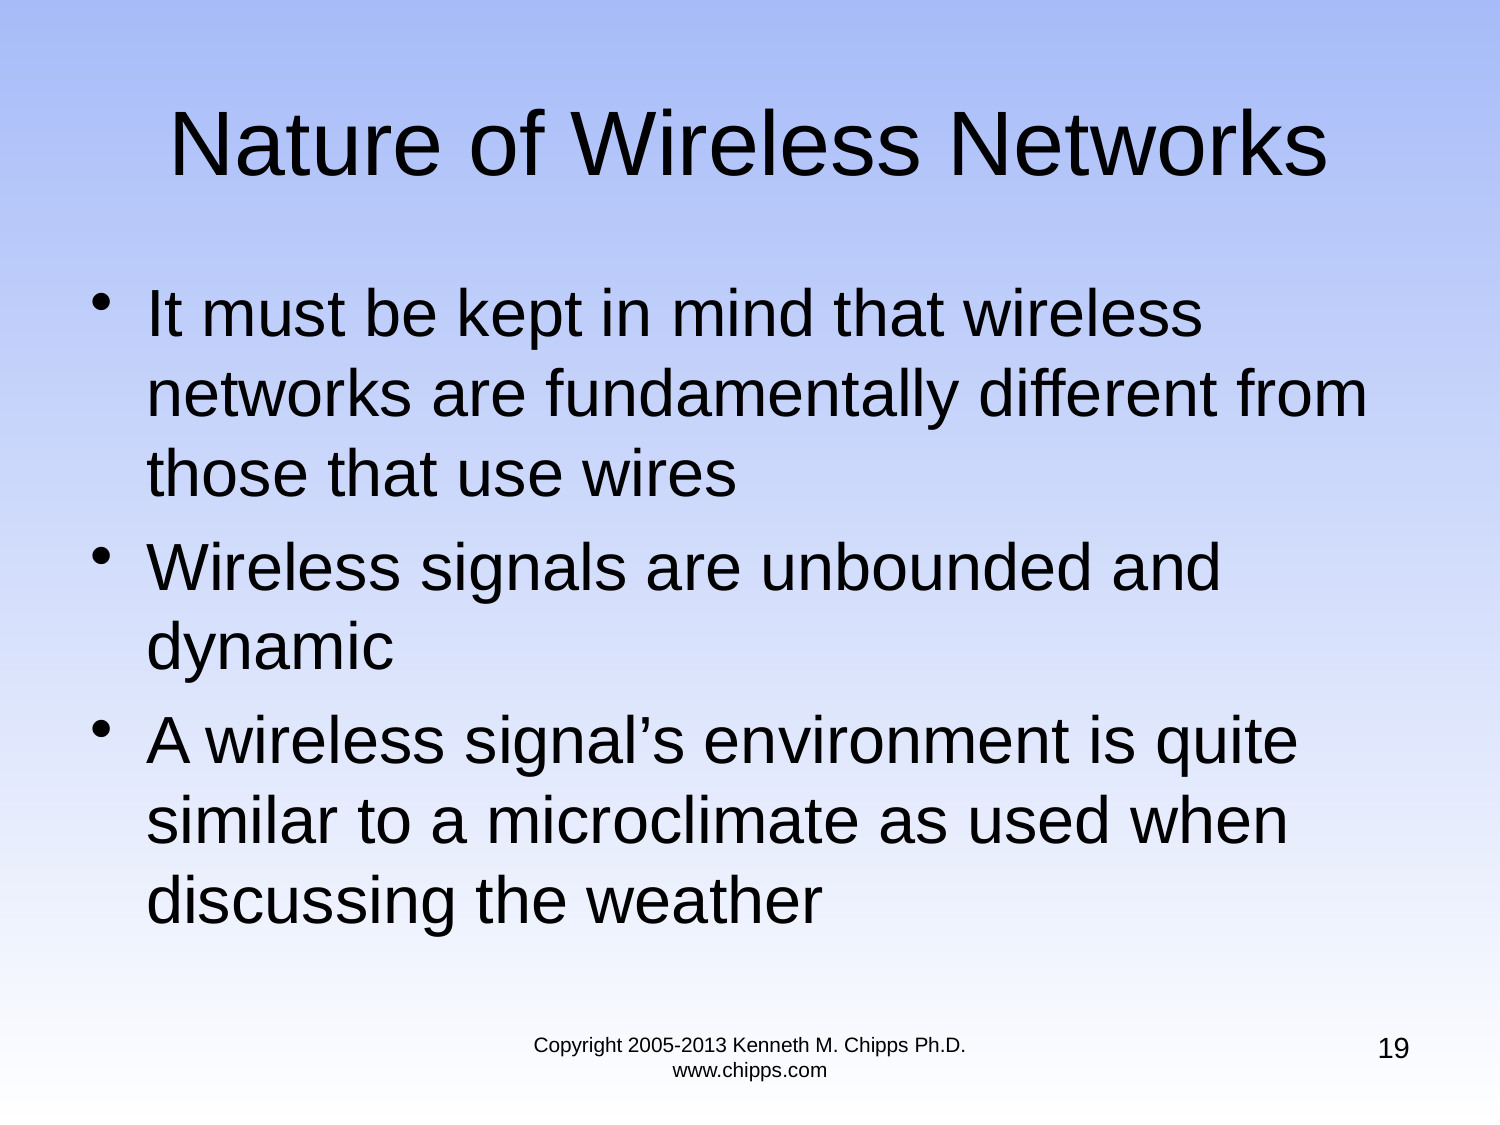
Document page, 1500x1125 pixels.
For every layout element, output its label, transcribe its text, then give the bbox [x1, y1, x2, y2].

title Nature of Wireless Networks [75, 45, 1425, 233]
slide_number 19 [1074, 1021, 1426, 1101]
footer Copyright 2005-2013 Kenneth M. Chipps Ph.D. www.chipps.com [449, 1024, 1051, 1103]
list It must be kept in mind that wireless networks are fundamentally different from those that use wires Wireless signals are unbounded and dynamic A wireless signal’s environment is quite similar to a microclimate as used when discussing the weather [75, 262, 1425, 1005]
